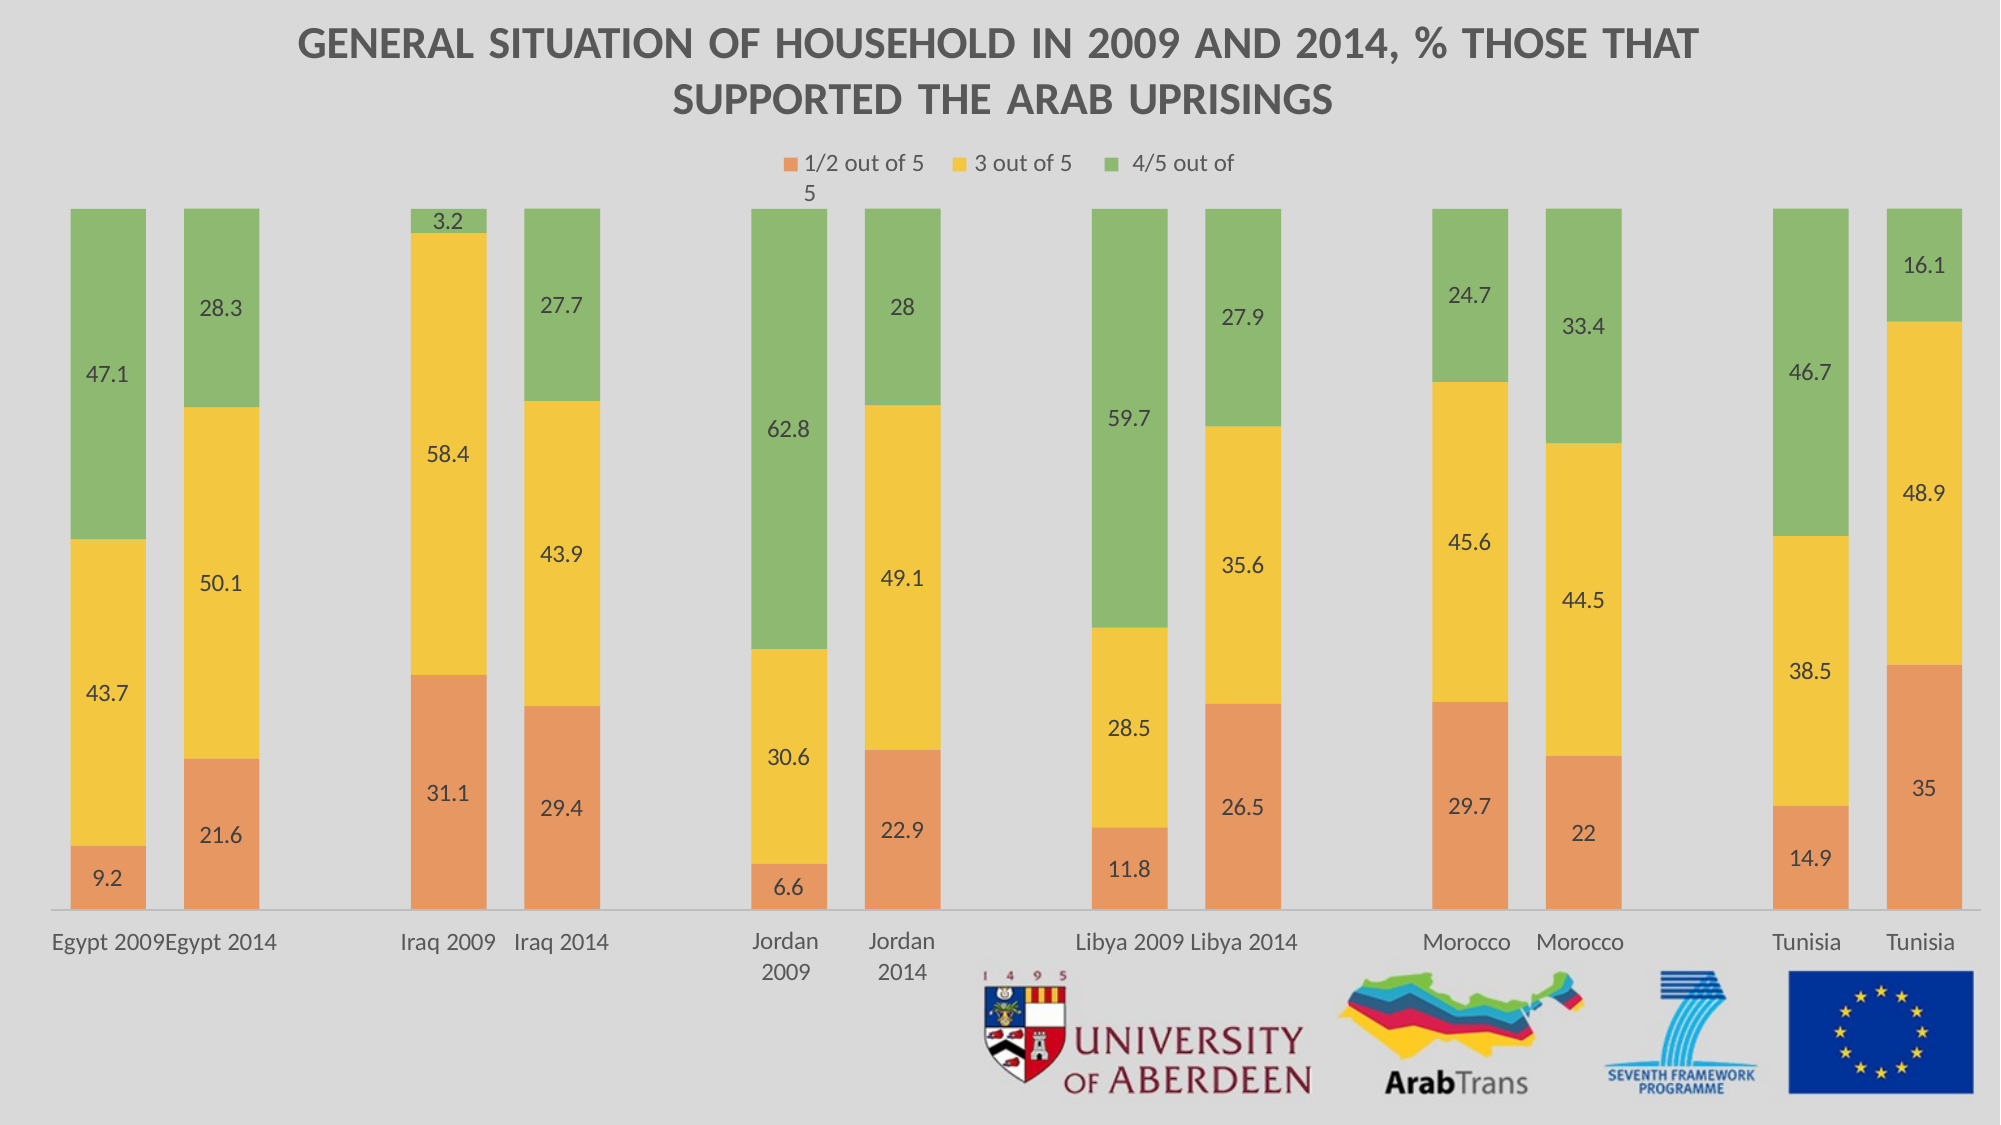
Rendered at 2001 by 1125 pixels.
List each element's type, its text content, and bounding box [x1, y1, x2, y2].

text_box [1420, 208, 1516, 958]
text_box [1770, 208, 1849, 958]
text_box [783, 144, 1253, 179]
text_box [750, 208, 828, 988]
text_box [398, 201, 500, 958]
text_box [1533, 208, 1629, 958]
picture [0, 0, 2000, 1125]
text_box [864, 208, 941, 988]
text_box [1073, 208, 1301, 958]
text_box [511, 208, 613, 958]
title GENERAL SITUATION OF HOUSEHOLD IN 2009 AND 2014, % THOSE THAT SUPPORTED THE ARAB UPRISINGS [256, 11, 1745, 201]
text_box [49, 208, 281, 958]
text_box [1883, 208, 1963, 958]
